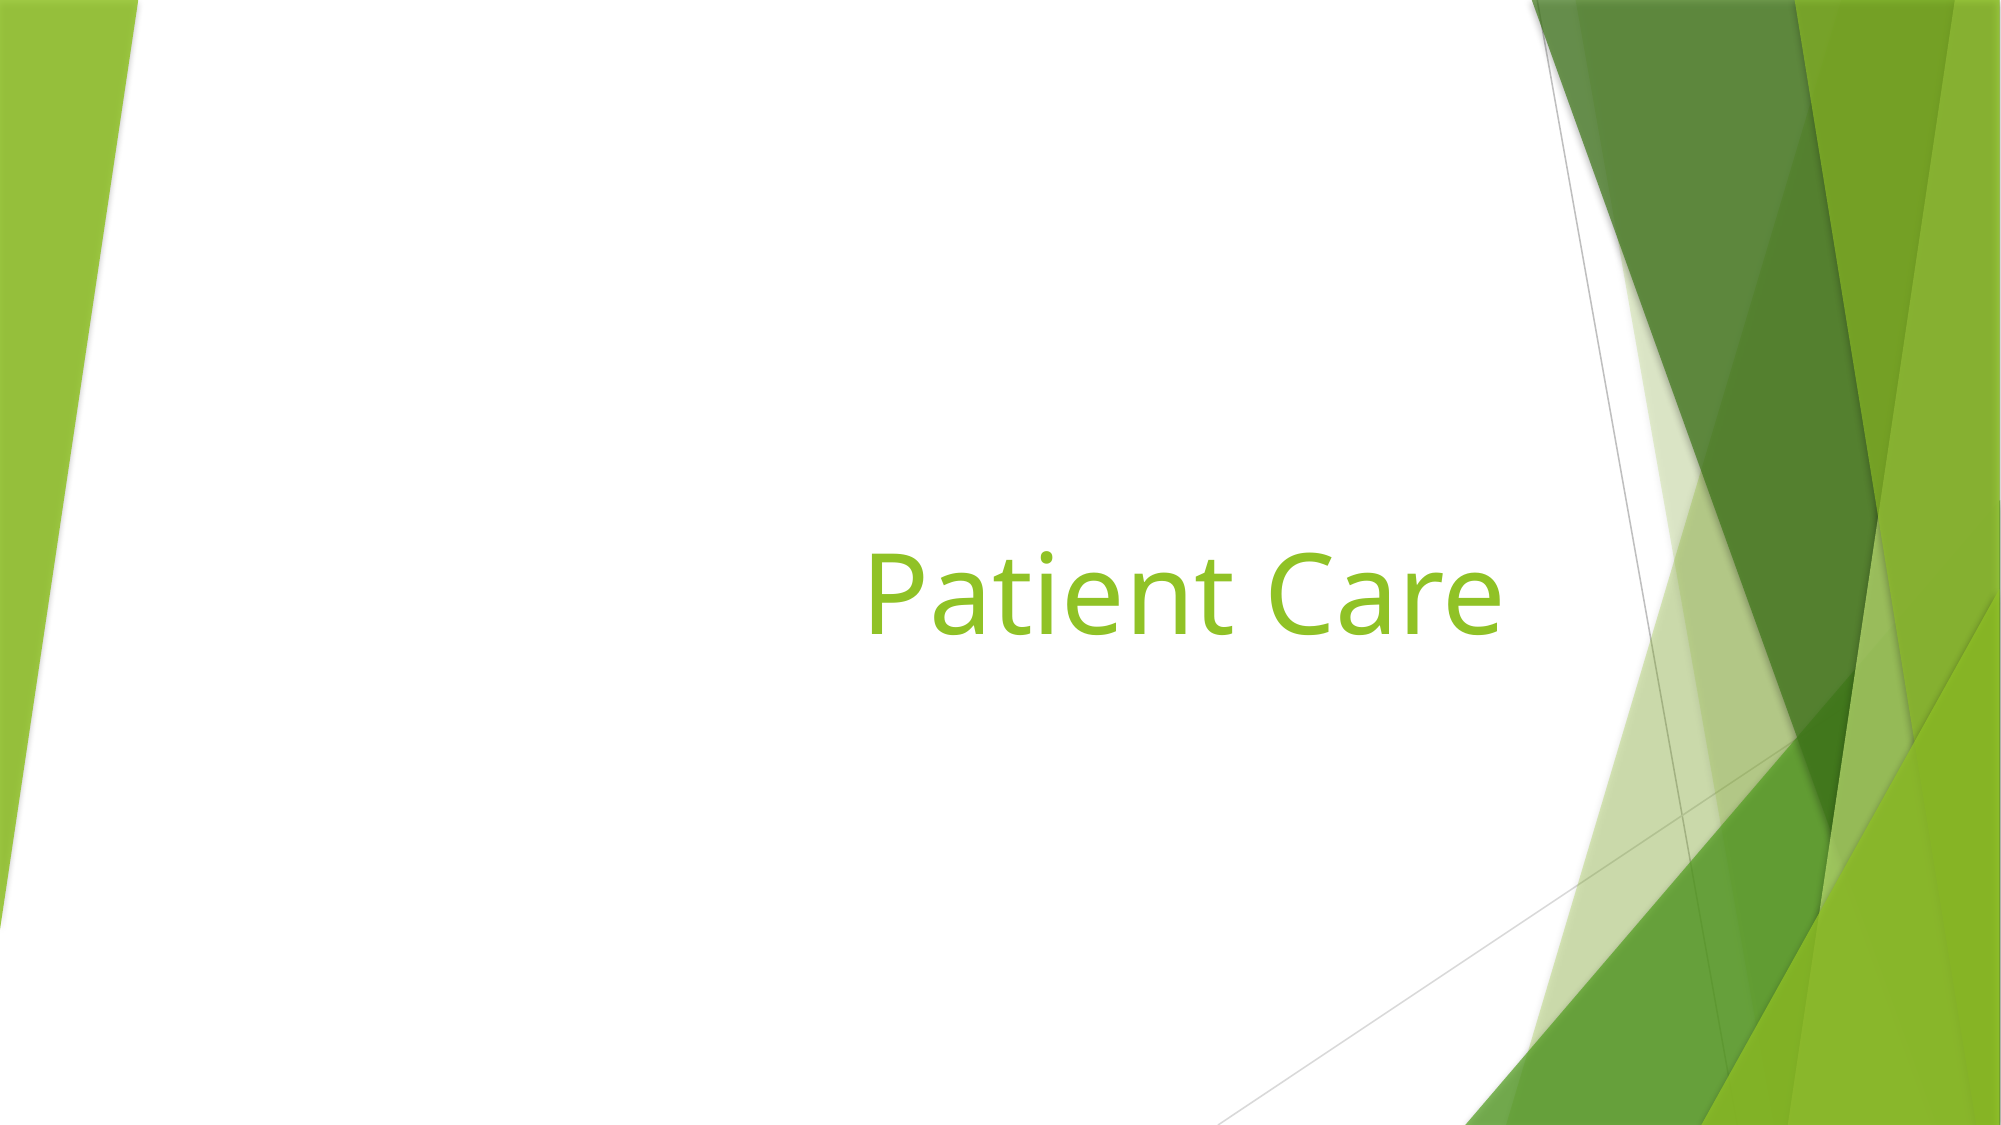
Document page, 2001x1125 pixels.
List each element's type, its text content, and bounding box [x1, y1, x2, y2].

title Patient Care [247, 394, 1522, 665]
